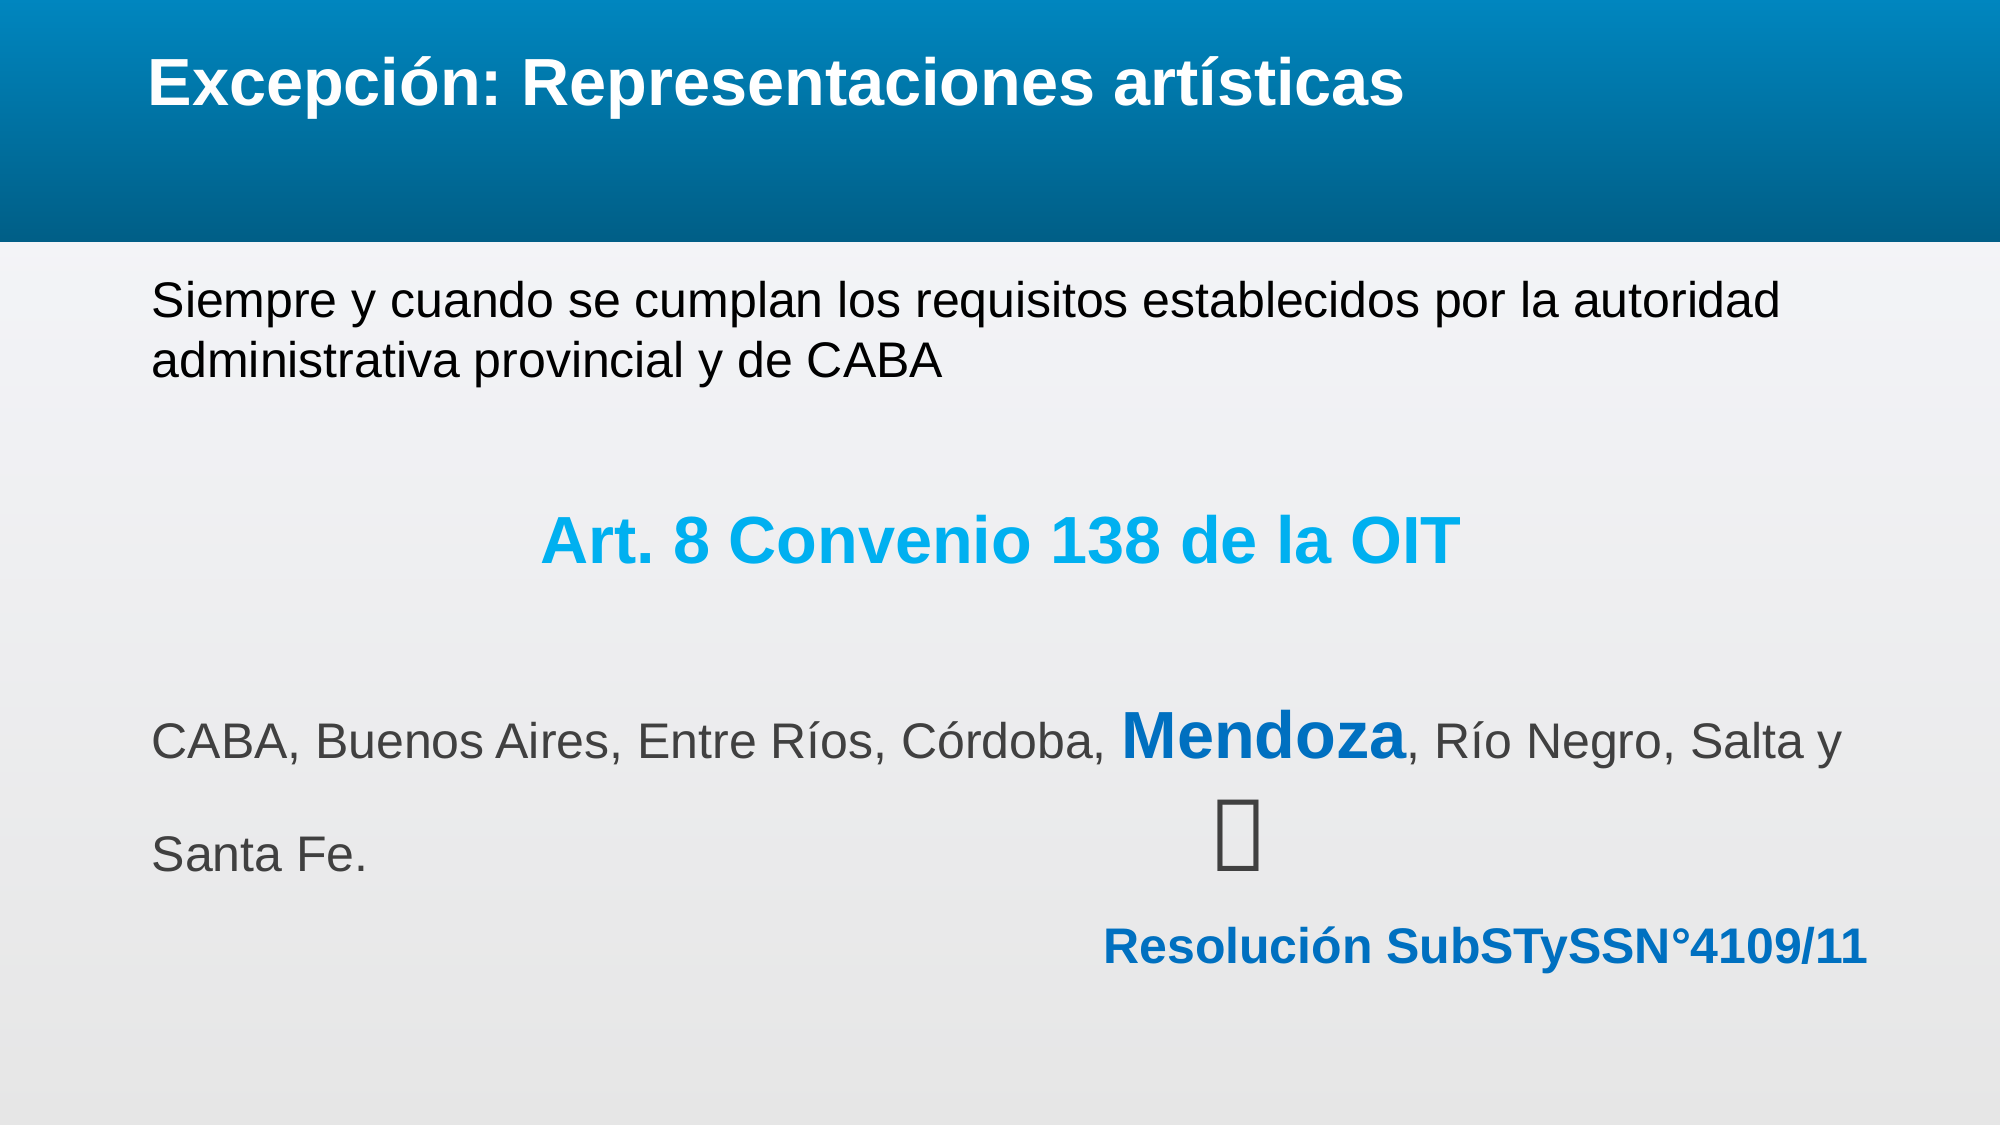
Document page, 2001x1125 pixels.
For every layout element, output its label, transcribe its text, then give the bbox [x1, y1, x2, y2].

title Excepción: Representaciones artísticas [132, 39, 1868, 199]
list Siempre y cuando se cumplan los requisitos establecidos por la autoridad administrativa provincial y de CABA Art. 8 Convenio 138 de la OIT CABA, Buenos Aires, Entre Ríos, Córdoba, Mendoza, Río Negro, Salta y Santa Fe.  Resolución SubSTySSN°4109/11 [137, 260, 1884, 1096]
